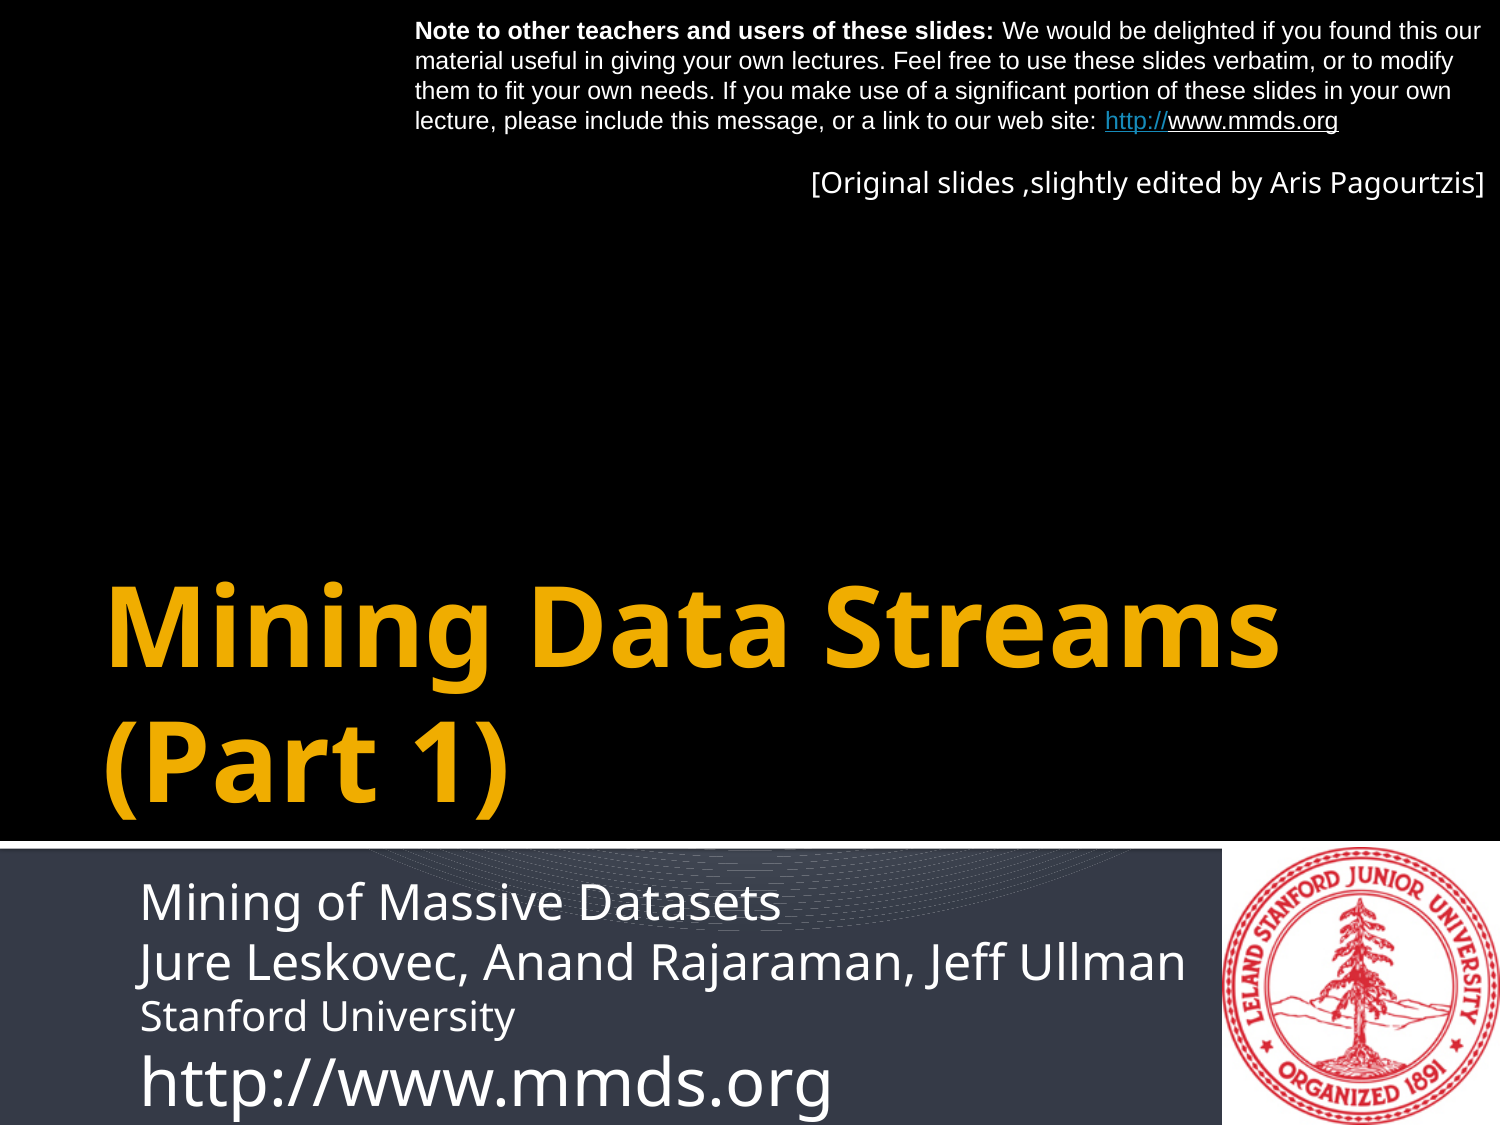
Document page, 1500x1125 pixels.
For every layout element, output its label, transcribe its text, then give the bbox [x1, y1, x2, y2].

title Mining Data Streams (Part 1) [87, 237, 1500, 825]
text_box Note to other teachers and users of these slides: We would be delighted if you found this our material useful in giving your own lectures. Feel free to use these slides verbatim, or to modify them to fit your own needs. If you make use of a significant portion of these slides in your own lecture, please include this message, or a link to our web site: http://www.mmds.org [Original slides ,slightly edited by Aris Pagourtzis] [399, 7, 1500, 207]
text_box Mining of Massive Datasets Jure Leskovec, Anand Rajaraman, Jeff Ullman Stanford University http://www.mmds.org [125, 862, 1216, 1125]
picture [1222, 847, 1500, 1125]
